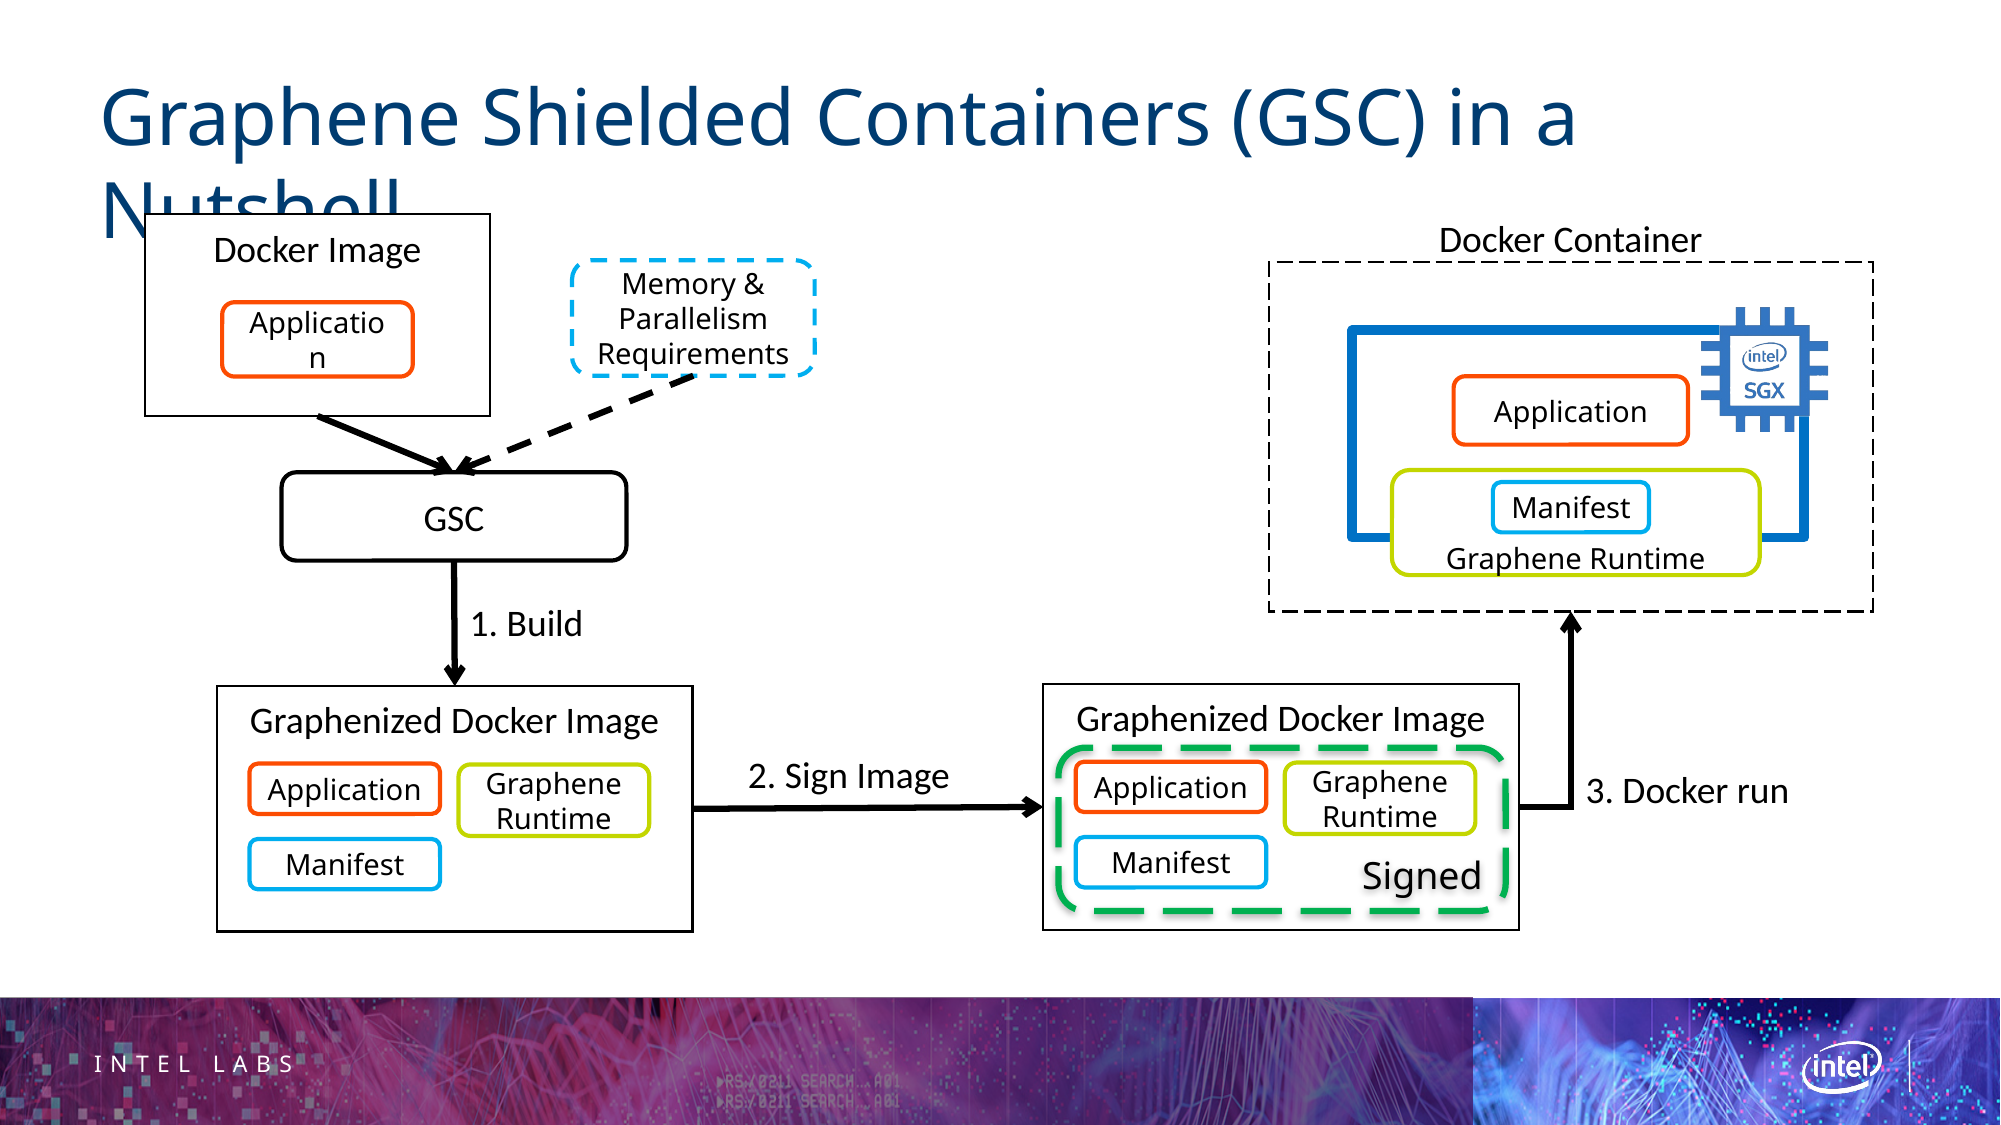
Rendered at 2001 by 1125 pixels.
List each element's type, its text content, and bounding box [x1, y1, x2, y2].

text_box Memory & Parallelism Requirements [569, 258, 817, 378]
picture [1473, 998, 2000, 1125]
text_box 1. Build [460, 592, 1032, 652]
text_box Graphenized Docker Image [217, 686, 693, 932]
text_box GSC [279, 470, 629, 563]
text_box Application [1073, 804, 1269, 815]
text_box 3. Docker run [1570, 758, 2000, 819]
text_box Graphene Runtime [1282, 760, 1478, 837]
text_box Manifest [1073, 834, 1269, 890]
text_box [1350, 328, 1806, 540]
text_box 2. Sign Image [733, 743, 1310, 804]
text_box Manifest [1490, 479, 1652, 535]
text_box Graphene Runtime [456, 762, 652, 839]
text_box Application [1451, 374, 1691, 447]
text_box Manifest [247, 836, 443, 892]
text_box Docker Image [145, 214, 490, 416]
text_box Graphene Runtime [1389, 467, 1762, 578]
picture [0, 998, 469, 1125]
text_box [1518, 611, 1572, 808]
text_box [317, 415, 455, 473]
text_box Signed [1057, 746, 1507, 912]
text_box Docker Container [1268, 261, 1873, 612]
text_box Application [220, 300, 415, 379]
text_box Graphenized Docker Image [1043, 804, 1519, 930]
title Graphene Shielded Containers (GSC) in a Nutshell [99, 67, 1900, 258]
picture [1697, 301, 1835, 433]
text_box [692, 806, 1044, 810]
text_box Graphenized Docker Image [1043, 684, 1513, 773]
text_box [453, 375, 694, 473]
text_box Application [247, 761, 443, 817]
